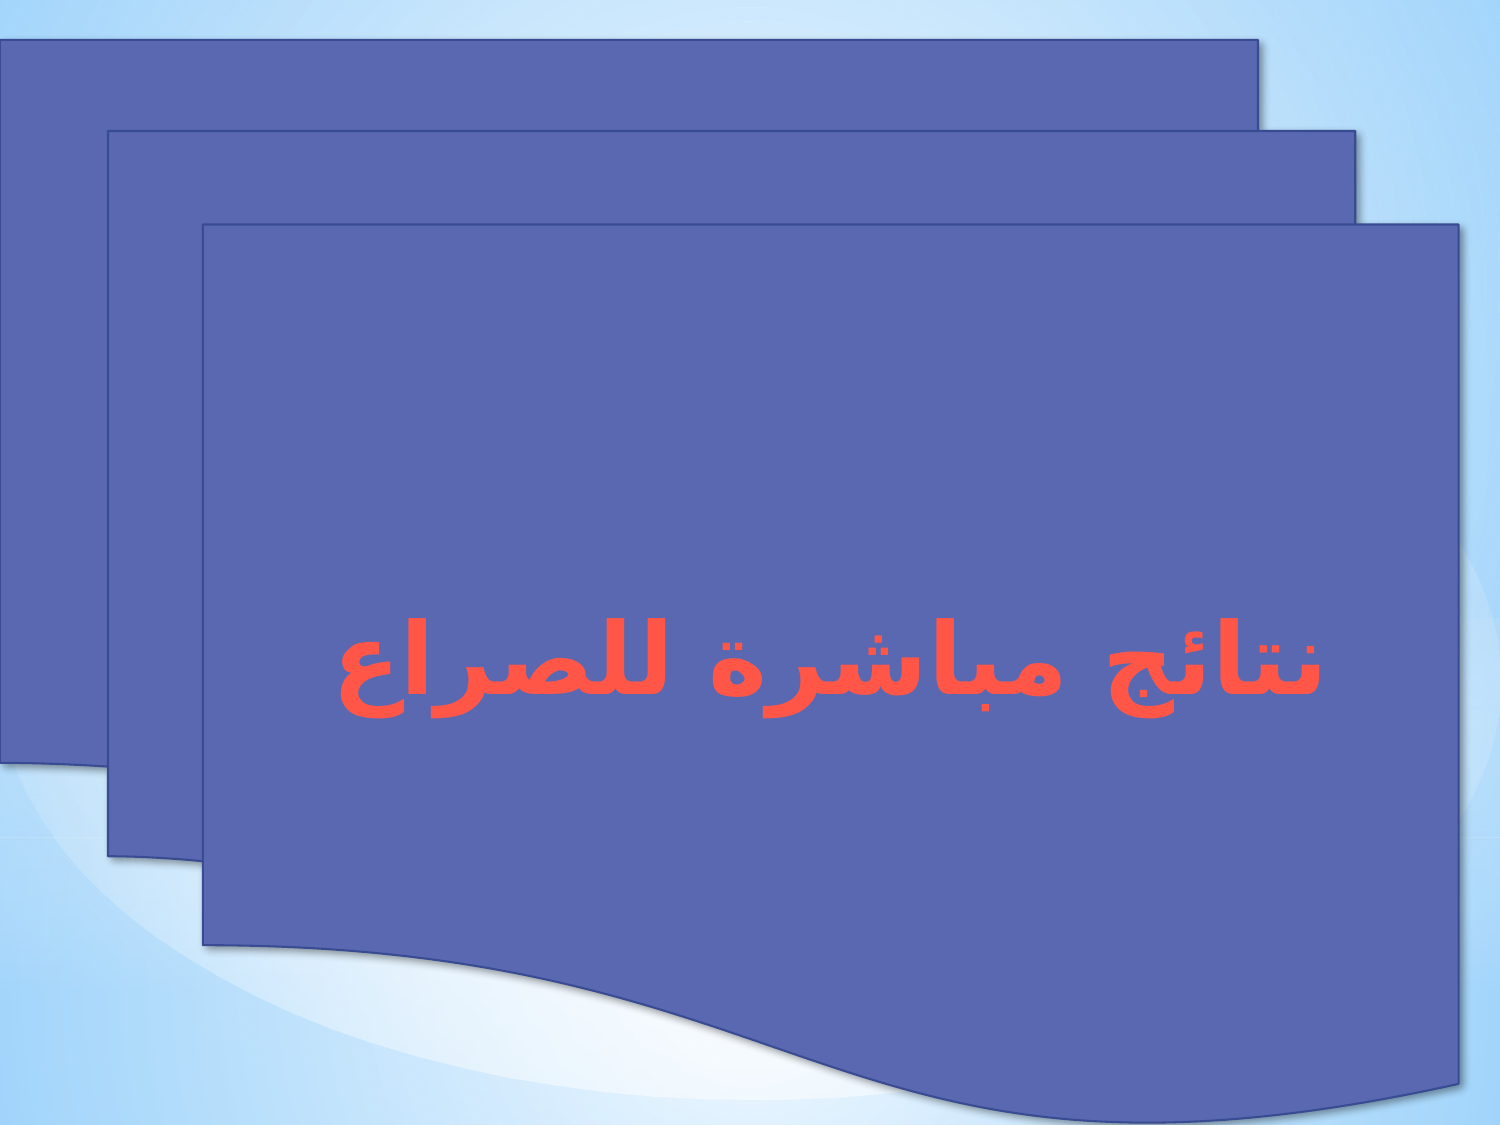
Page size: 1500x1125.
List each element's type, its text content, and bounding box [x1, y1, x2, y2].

text_box [1367, 208, 1500, 291]
text_box نتائج مباشرة للصراع [0, 37, 1461, 1125]
